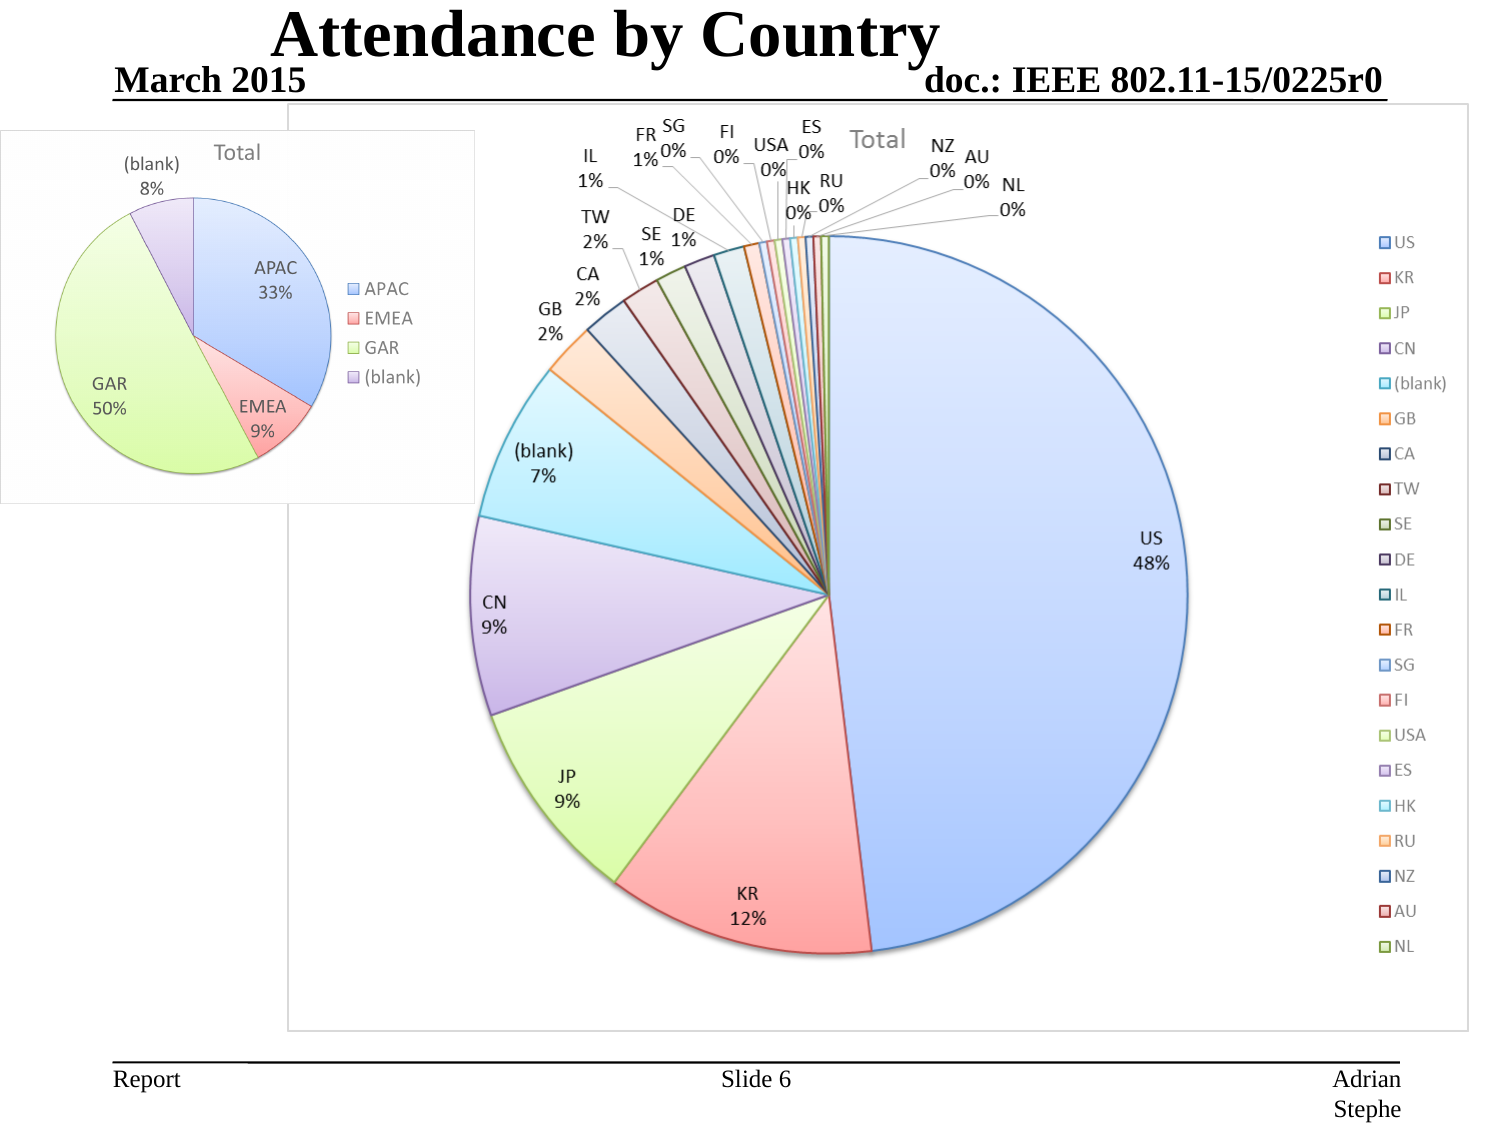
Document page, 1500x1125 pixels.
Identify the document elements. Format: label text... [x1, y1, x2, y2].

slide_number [114, 54, 374, 101]
title Attendance by Country [62, 0, 1150, 74]
picture [0, 103, 1469, 1033]
slide_number Slide 6 [711, 1061, 801, 1093]
footer Adrian Stephens, Intel Corporation [1324, 1061, 1402, 1093]
